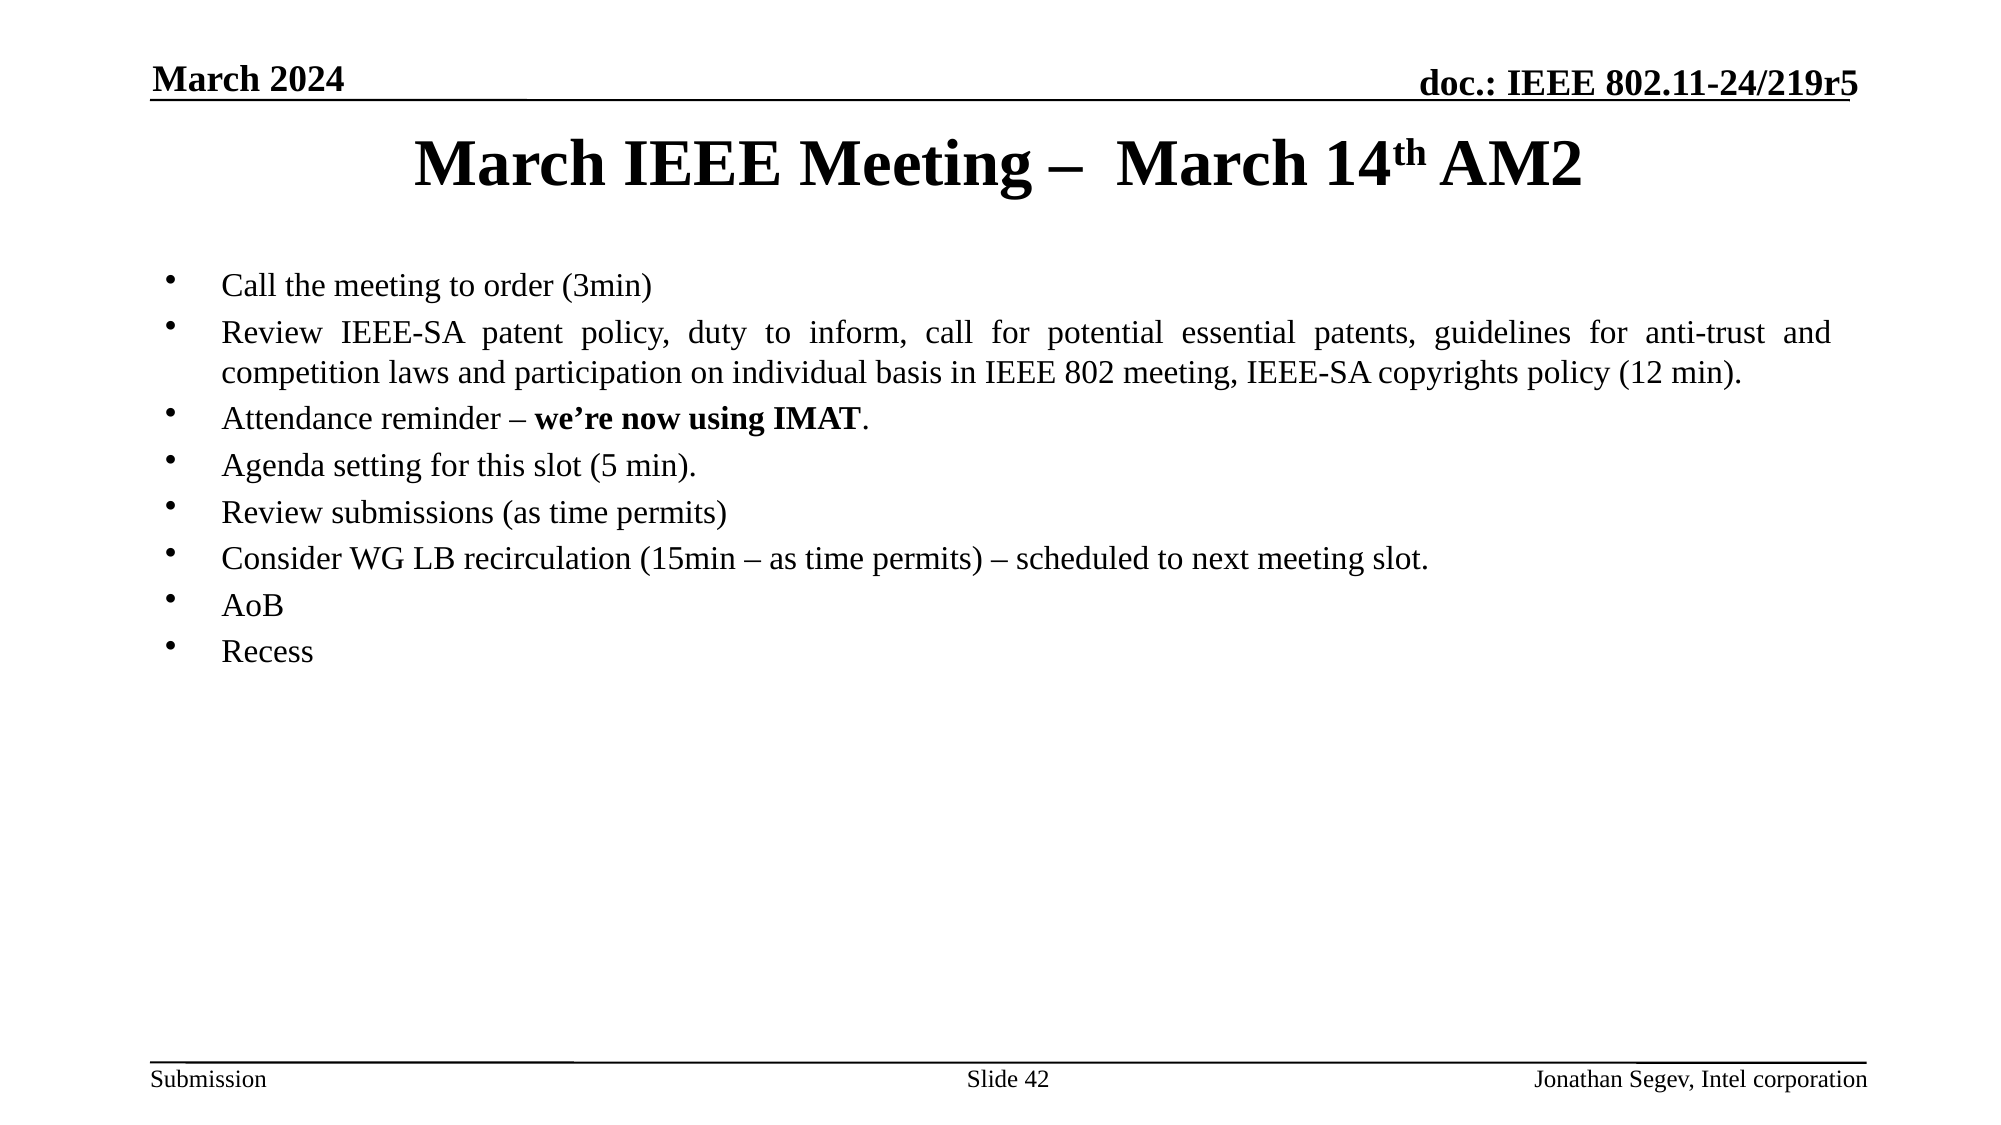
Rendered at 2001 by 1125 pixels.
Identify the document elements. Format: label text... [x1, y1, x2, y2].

slide_number Slide 42 [950, 1061, 1067, 1123]
title March IEEE Meeting – March 14th AM2 [149, 112, 1850, 205]
list Call the meeting to order (3min) Review IEEE-SA patent policy, duty to inform, call for potential essential patents, guidelines for anti-trust and competition laws and participation on individual basis in IEEE 802 meeting, IEEE-SA copyrights policy (12 min). Attendance reminder – we’re now using IMAT. Agenda setting for this slot (5 min). Review submissions (as time permits) Consider WG LB recirculation (15min – as time permits) – scheduled to next meeting slot. AoB Recess [149, 255, 1850, 1048]
footer Jonathan Segev, Intel corporation [1171, 1061, 1869, 1093]
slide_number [152, 54, 563, 100]
